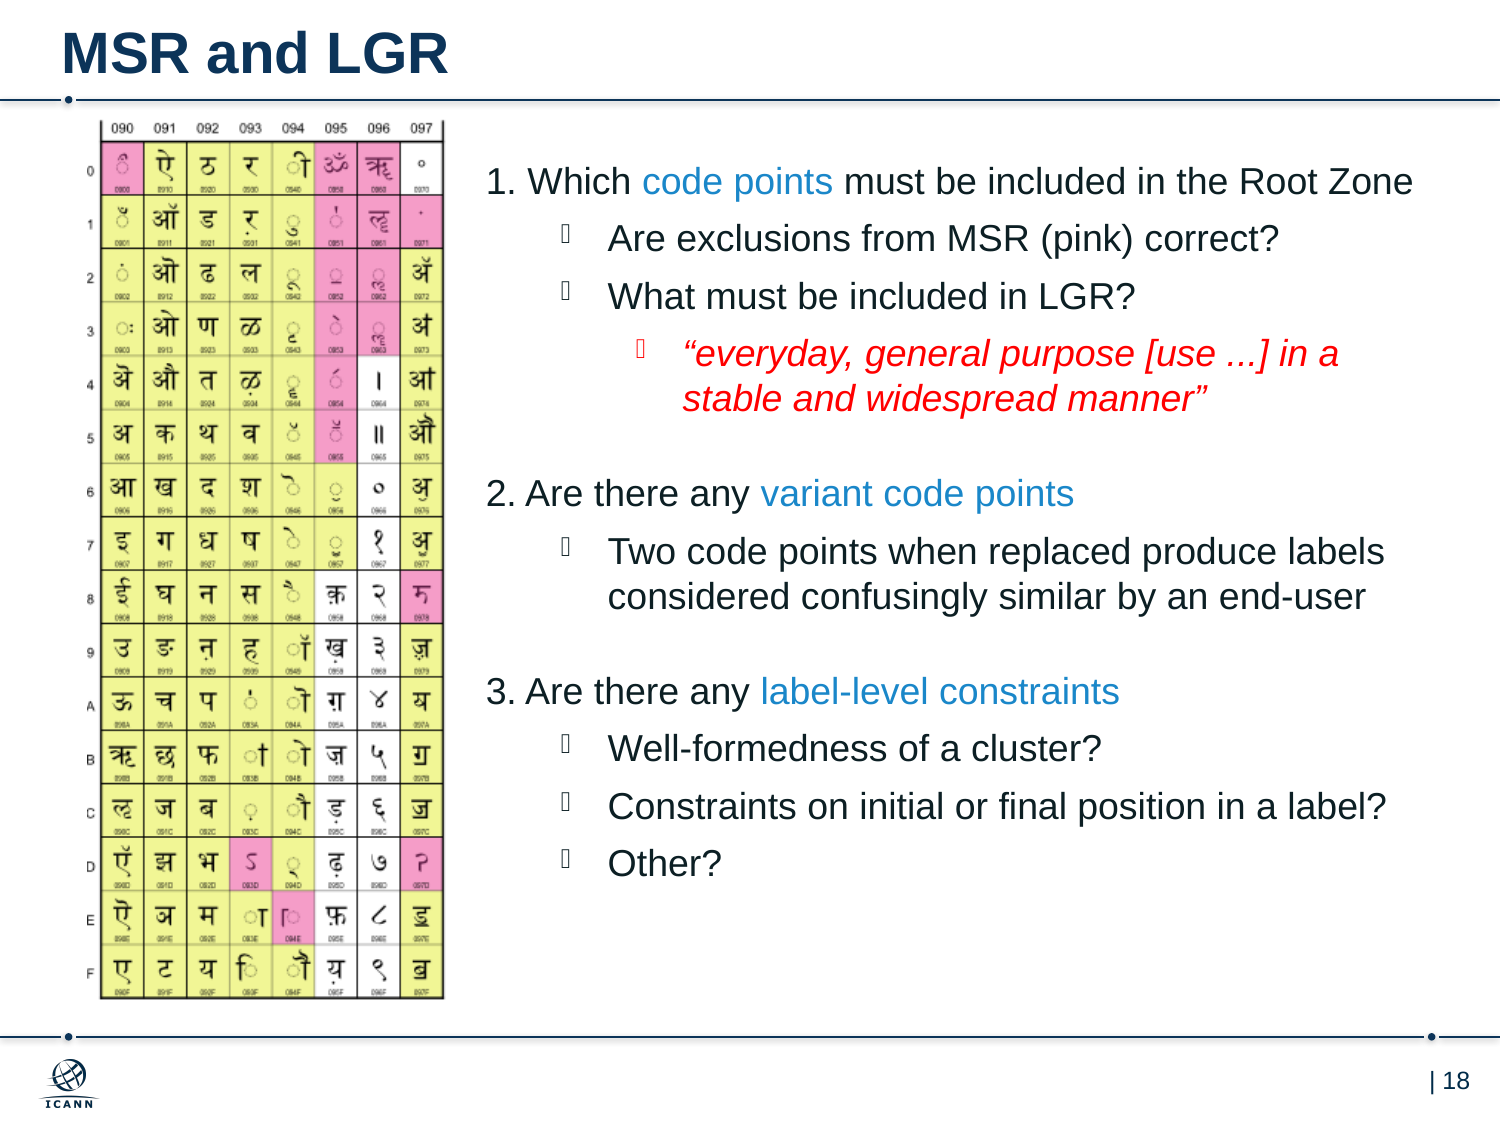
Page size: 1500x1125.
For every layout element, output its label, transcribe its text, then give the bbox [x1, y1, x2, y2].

text_box 1. Which code points must be included in the Root Zone Are exclusions from MSR (pink) correct? What must be included in LGR? “everyday, general purpose [use ...] in a stable and widespread manner” 2. Are there any variant code points Two code points when replaced produce labels considered confusingly similar by an end-user 3. Are there any label-level constraints Well-formedness of a cluster? Constraints on initial or final position in a label? Other? [471, 149, 1440, 892]
title MSR and LGR [61, 7, 1376, 82]
picture [86, 114, 454, 1010]
picture [38, 1059, 100, 1108]
